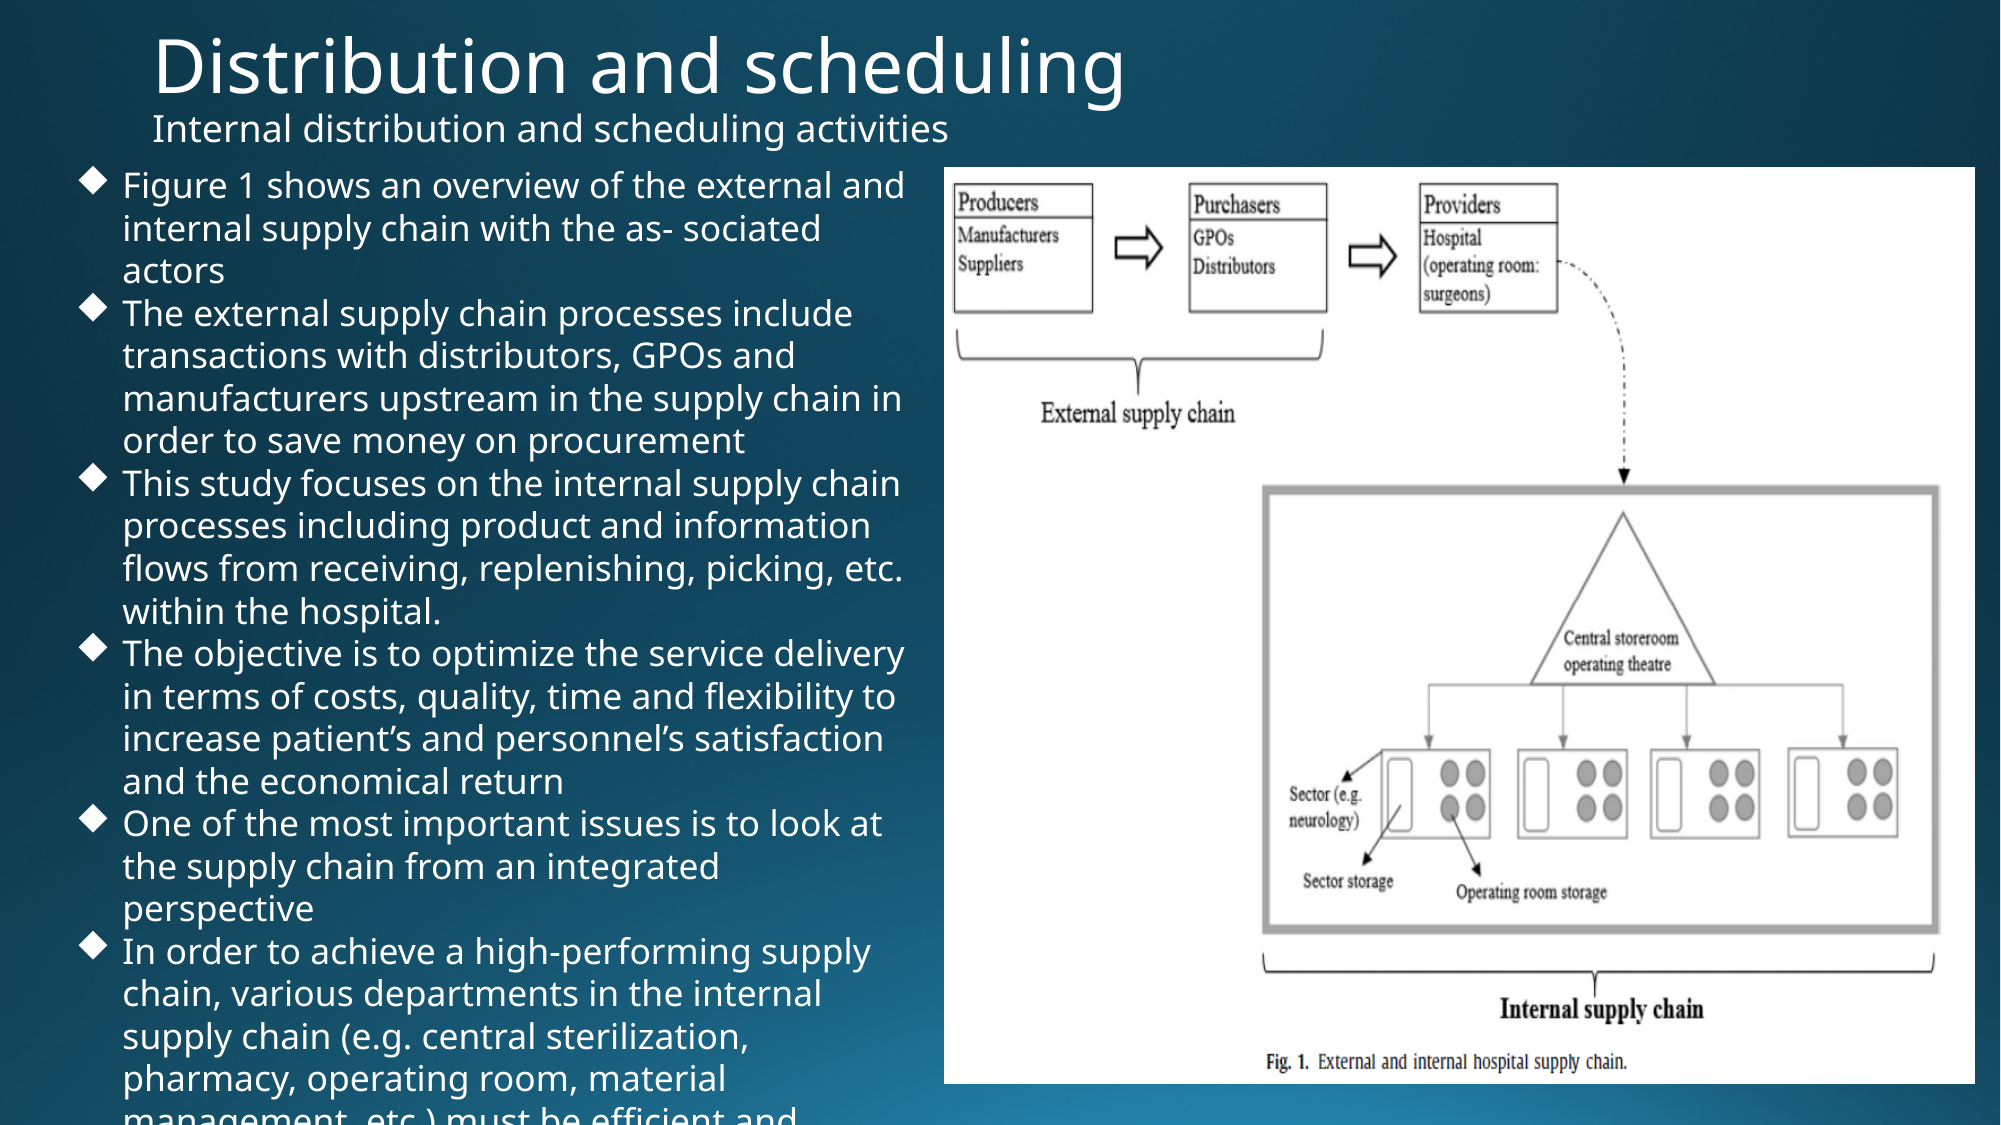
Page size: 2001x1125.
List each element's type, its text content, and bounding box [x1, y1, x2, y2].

title Distribution and scheduling Internal distribution and scheduling activities [137, 34, 1863, 145]
picture [0, 0, 2001, 1125]
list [944, 167, 1975, 1084]
text_box Figure 1 shows an overview of the external and internal supply chain with the as- sociated actors The external supply chain processes include transactions with distributors, GPOs and manufacturers upstream in the supply chain in order to save money on procurement This study focuses on the internal supply chain processes including product and information flows from receiving, replenishing, picking, etc. within the hospital. The objective is to optimize the service delivery in terms of costs, quality, time and flexibility to increase patient’s and personnel’s satisfaction and the economical return One of the most important issues is to look at the supply chain from an integrated perspective In order to achieve a high-performing supply chain, various departments in the internal supply chain (e.g. central sterilization, pharmacy, operating room, material management, etc.) must be efficient and integrated which requires a thorough operational planning and coordination. [60, 156, 928, 1125]
